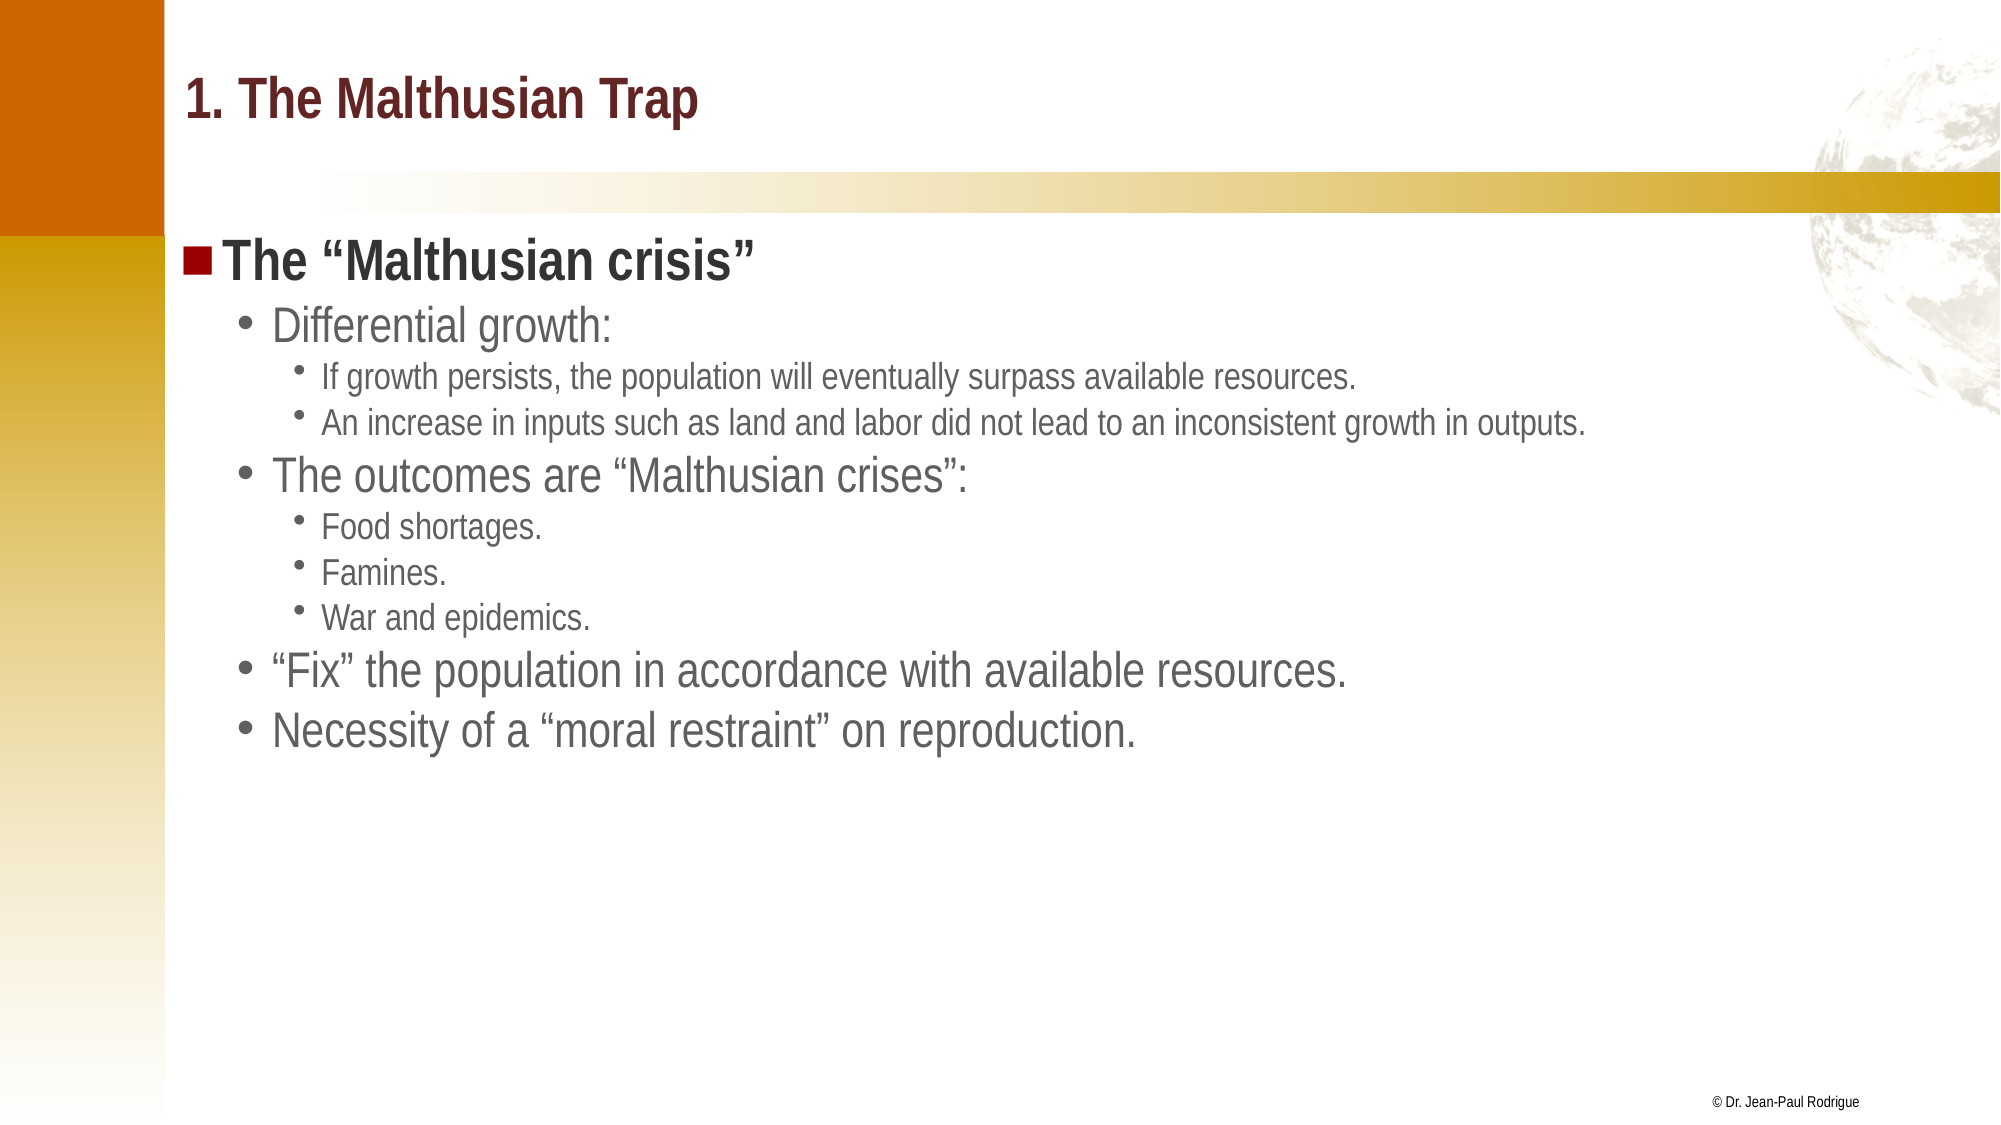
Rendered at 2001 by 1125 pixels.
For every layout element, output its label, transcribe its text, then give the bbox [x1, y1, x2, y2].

title 1. The Malthusian Trap [170, 16, 1967, 173]
list The “Malthusian crisis” Differential growth: If growth persists, the population will eventually surpass available resources. An increase in inputs such as land and labor did not lead to an inconsistent growth in outputs. The outcomes are “Malthusian crises”: Food shortages. Famines. War and epidemics. “Fix” the population in accordance with available resources. Necessity of a “moral restraint” on reproduction. [165, 214, 1970, 1084]
